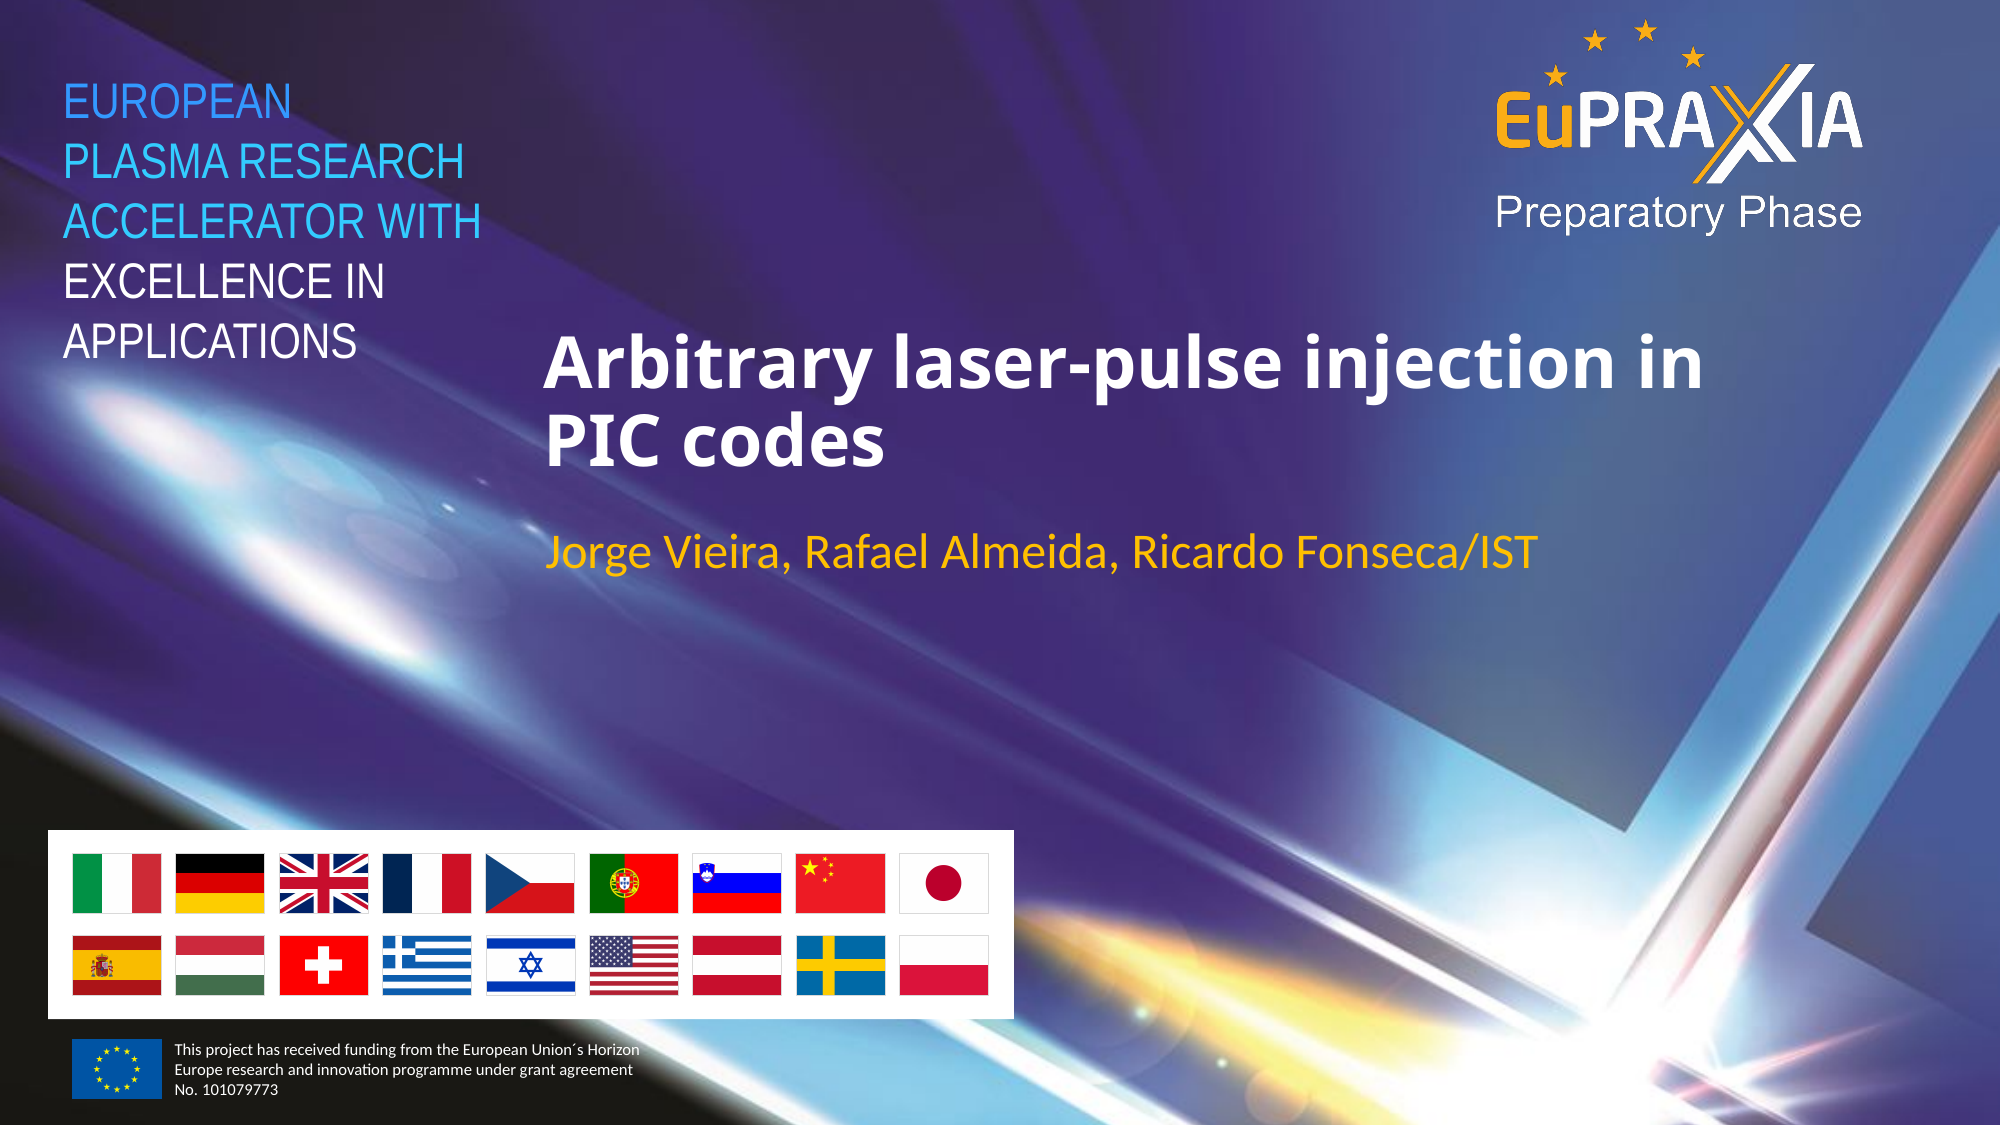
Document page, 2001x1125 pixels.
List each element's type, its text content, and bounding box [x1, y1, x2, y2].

subtitle Jorge Vieira, Rafael Almeida, Ricardo Fonseca/IST [530, 517, 1813, 651]
title Arbitrary laser-pulse injection in PIC codes [528, 318, 1811, 490]
picture [0, 0, 2000, 1125]
